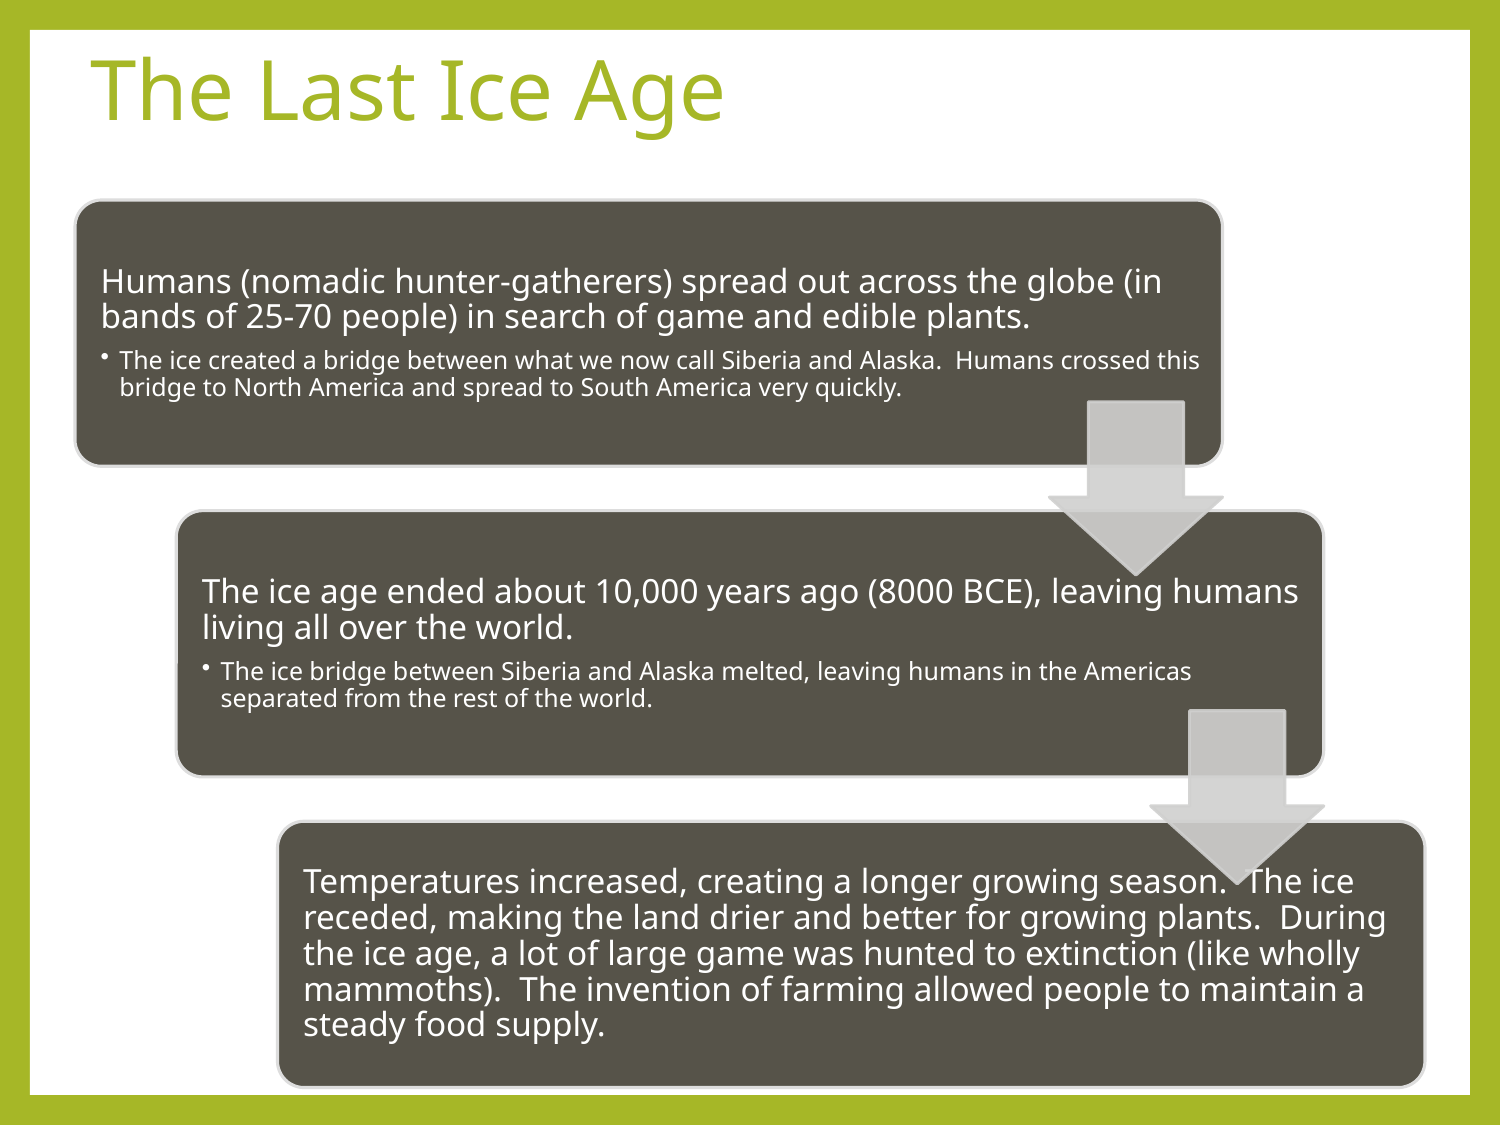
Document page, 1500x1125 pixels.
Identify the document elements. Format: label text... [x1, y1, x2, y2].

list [74, 199, 1426, 1088]
title The Last Ice Age [75, 0, 1425, 188]
